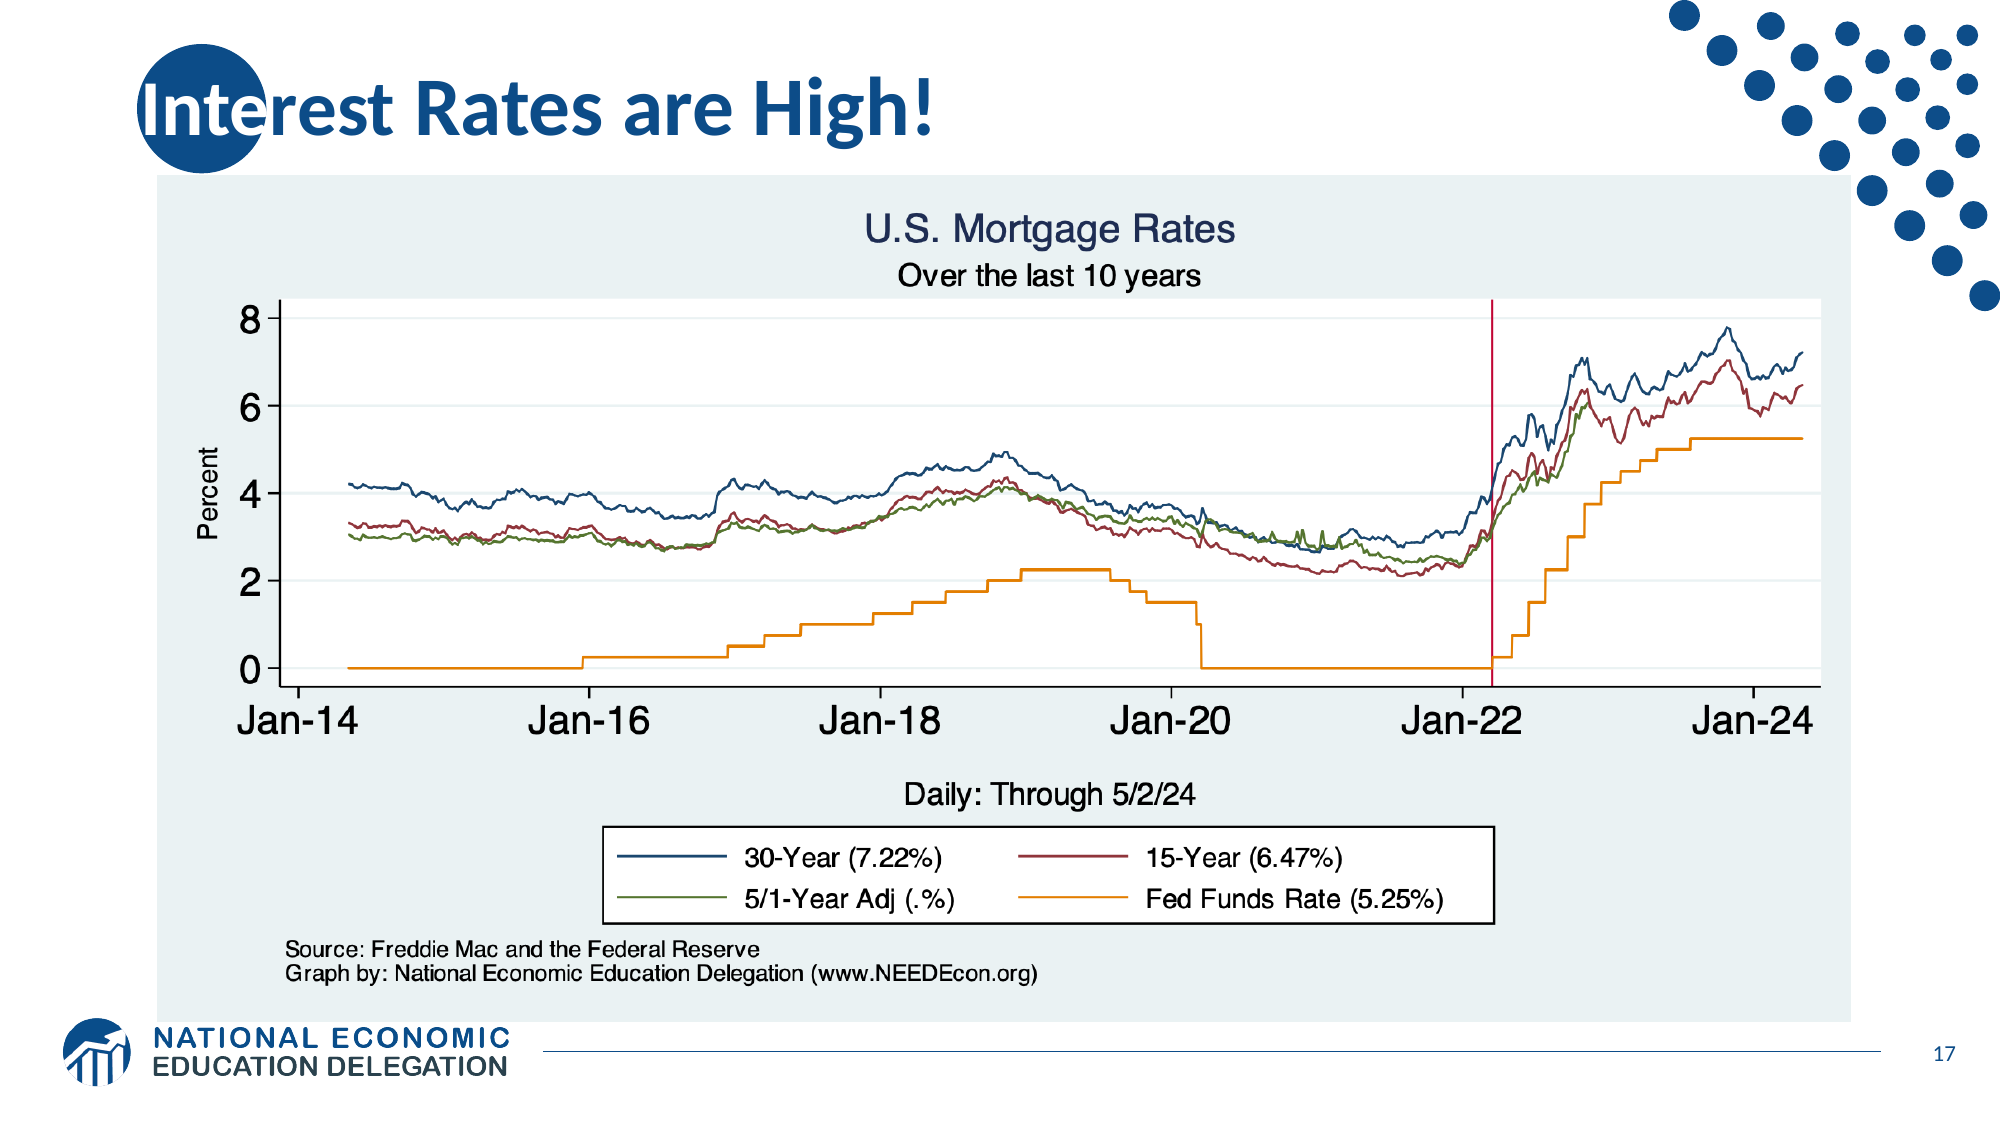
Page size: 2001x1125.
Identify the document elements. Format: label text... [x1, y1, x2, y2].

picture [55, 1013, 520, 1091]
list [157, 175, 1851, 1022]
title Interest Rates are High! [125, 0, 1851, 218]
slide_number 17 [1521, 1022, 1972, 1082]
